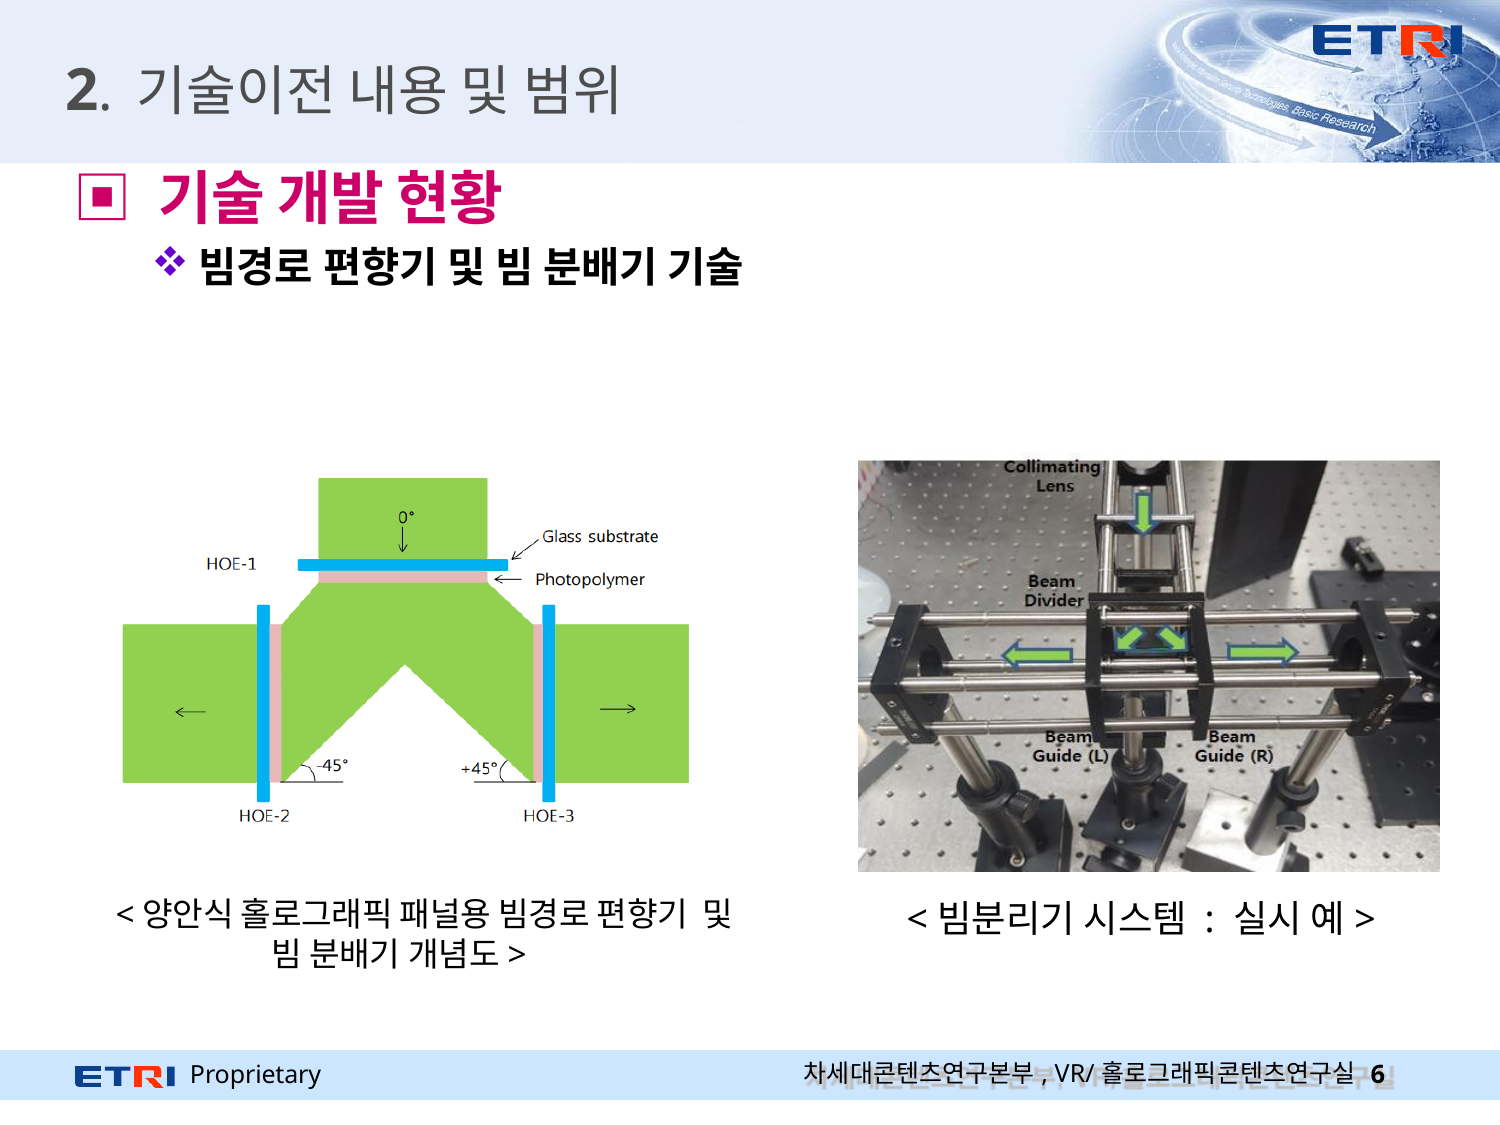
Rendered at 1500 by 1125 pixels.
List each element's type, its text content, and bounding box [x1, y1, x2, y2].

slide_number 차세대콘텐츠연구본부, VR/홀로그래픽콘텐츠연구실 10 [801, 1060, 1442, 1125]
footer Proprietary [187, 1059, 330, 1125]
picture [134, 1066, 164, 1088]
picture [122, 477, 689, 823]
text_box ▣ 기술 개발 현황 빔경로 편향기 및 빔 분배기 기술 [71, 146, 801, 292]
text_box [787, 1050, 1414, 1109]
text_box <양안식 홀로그래픽 패널용 빔경로 편향기 및 빔 분배기 개념도> [113, 891, 750, 974]
picture [858, 452, 1440, 872]
picture [75, 1066, 101, 1087]
text_box <빔분리기 시스템 : 실시 예> [904, 893, 1394, 941]
picture [0, 0, 1500, 163]
title 2. 기술이전 내용 및 범위 [62, 53, 677, 242]
